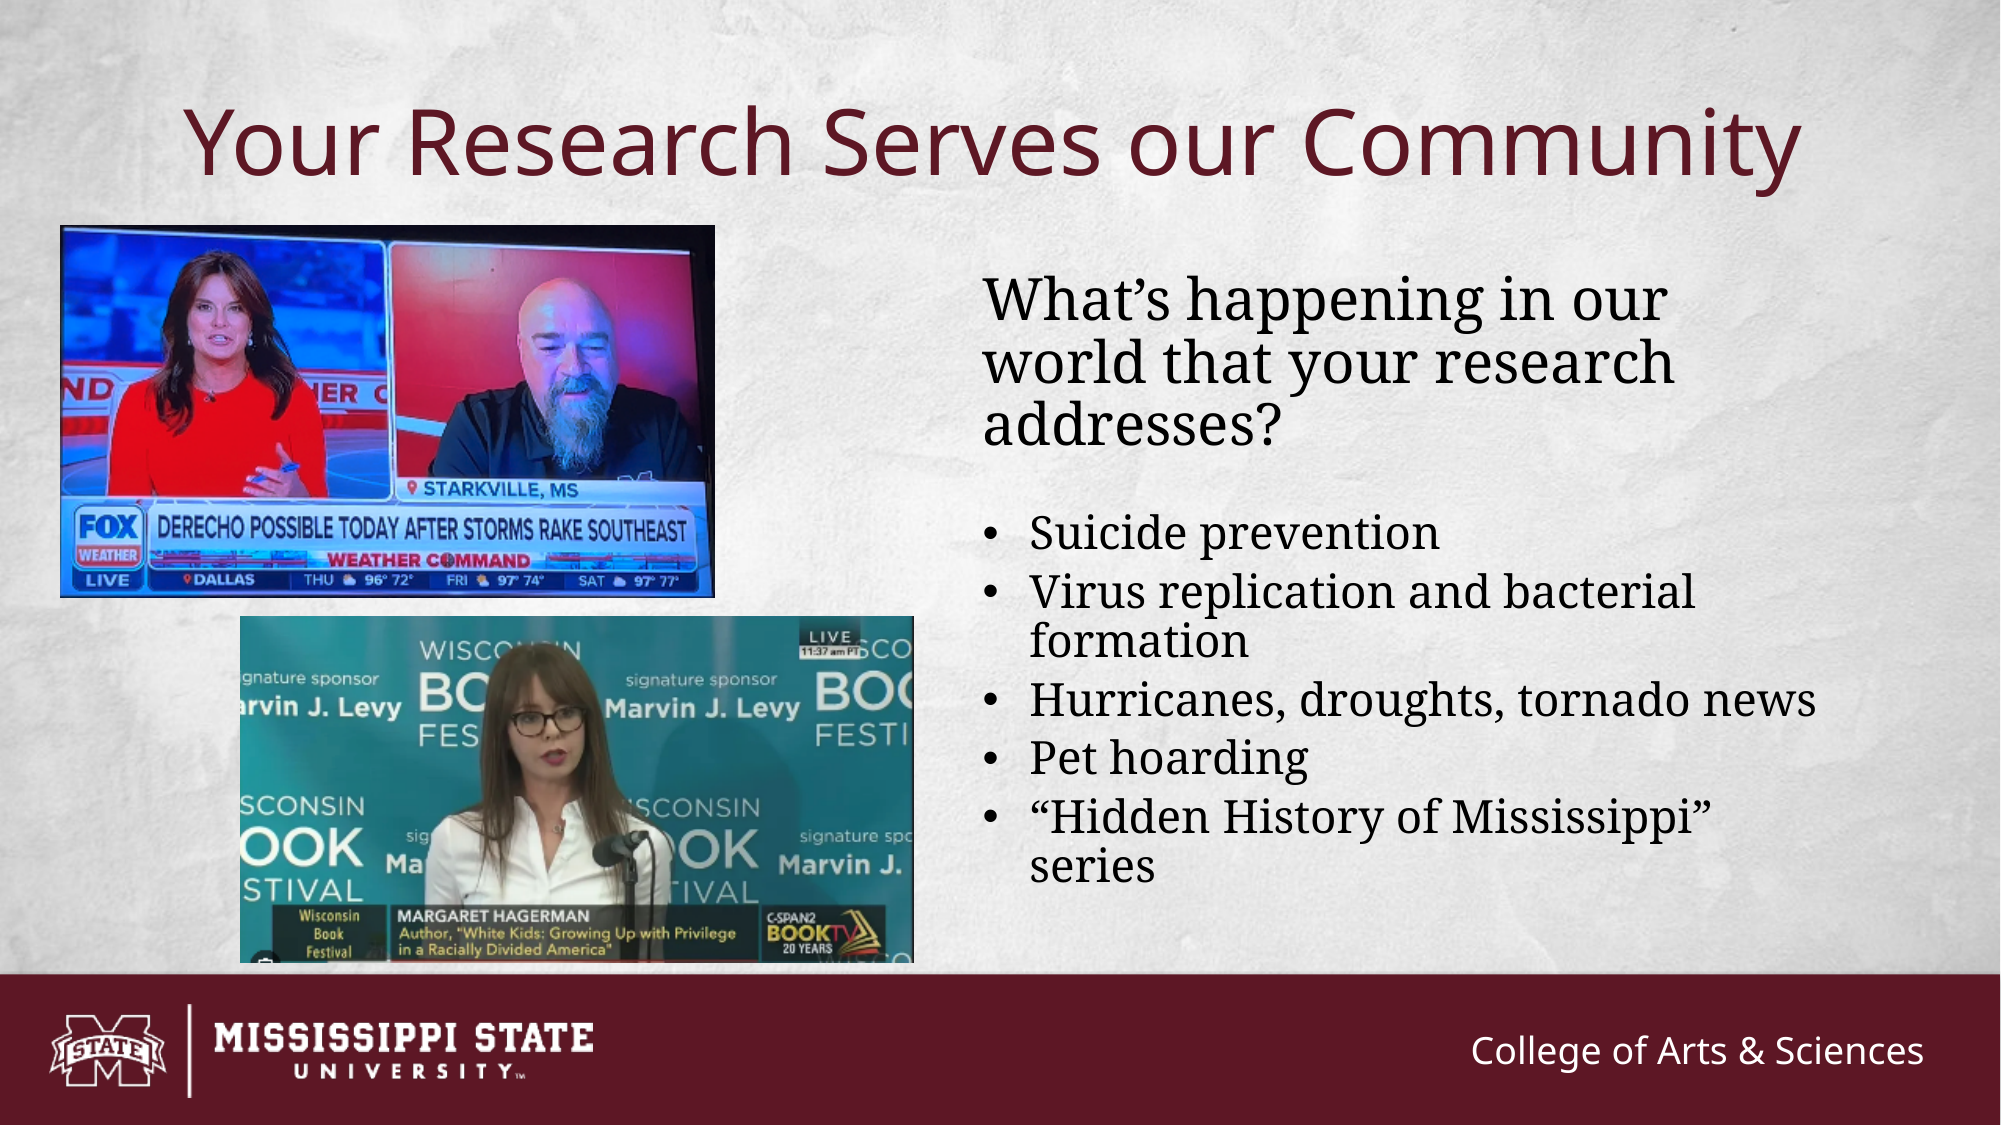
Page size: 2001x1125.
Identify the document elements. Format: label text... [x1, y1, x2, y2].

picture [60, 224, 715, 598]
picture [240, 616, 914, 963]
picture [49, 1004, 593, 1098]
list What’s happening in our world that your research addresses? Suicide prevention Virus replication and bacterial formation Hurricanes, droughts, tornado news Pet hoarding “Hidden History of Mississippi” series [892, 262, 1836, 933]
title Your Research Serves our Community [87, 45, 1900, 233]
